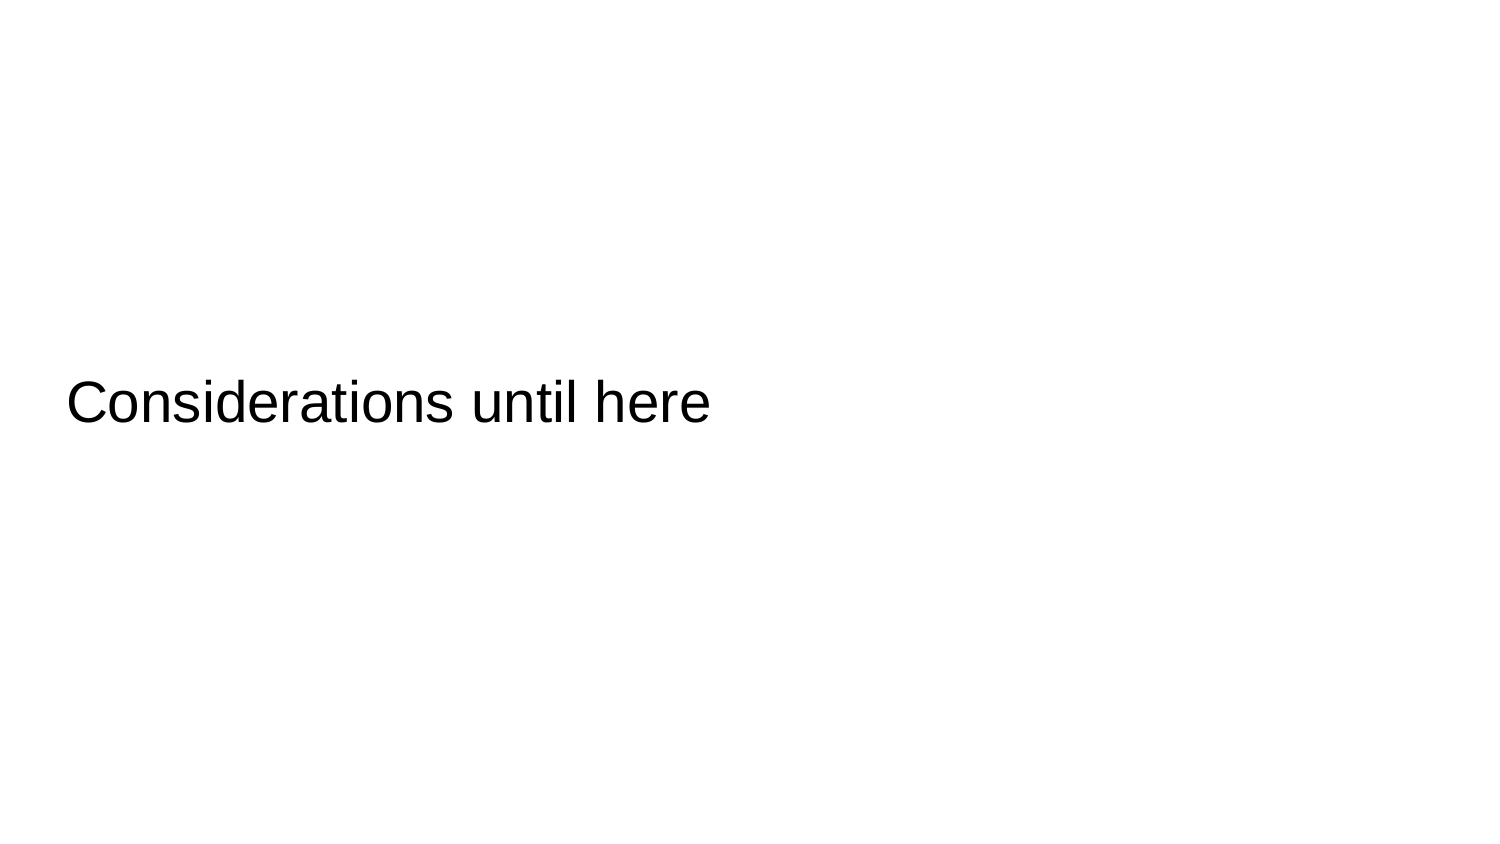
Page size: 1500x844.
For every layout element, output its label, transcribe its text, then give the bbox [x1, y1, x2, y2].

title Considerations until here [51, 349, 1449, 444]
